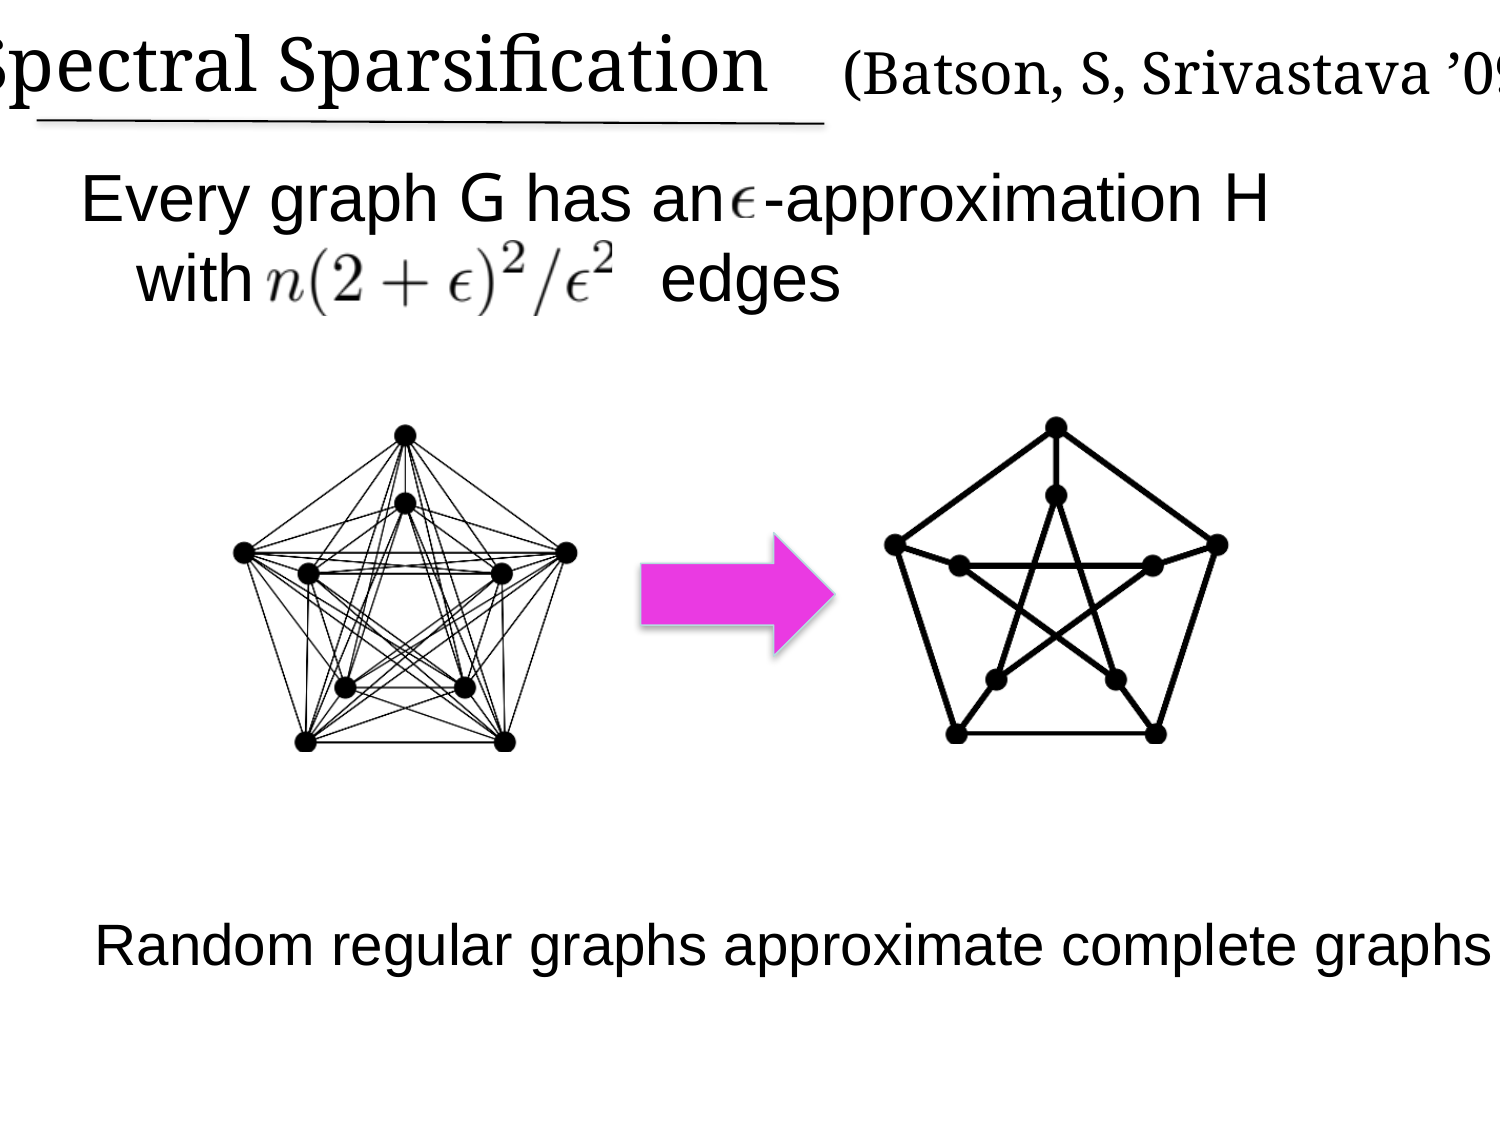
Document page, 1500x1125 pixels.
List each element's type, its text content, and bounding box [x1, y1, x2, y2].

text_box Random regular graphs approximate complete graphs [79, 900, 1500, 985]
picture [874, 412, 1242, 744]
text_box (Batson, S, Srivastava ’09) [829, 29, 1500, 114]
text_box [20, 8, 825, 124]
text_box [639, 531, 836, 657]
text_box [57, 147, 1296, 406]
picture [223, 420, 591, 752]
